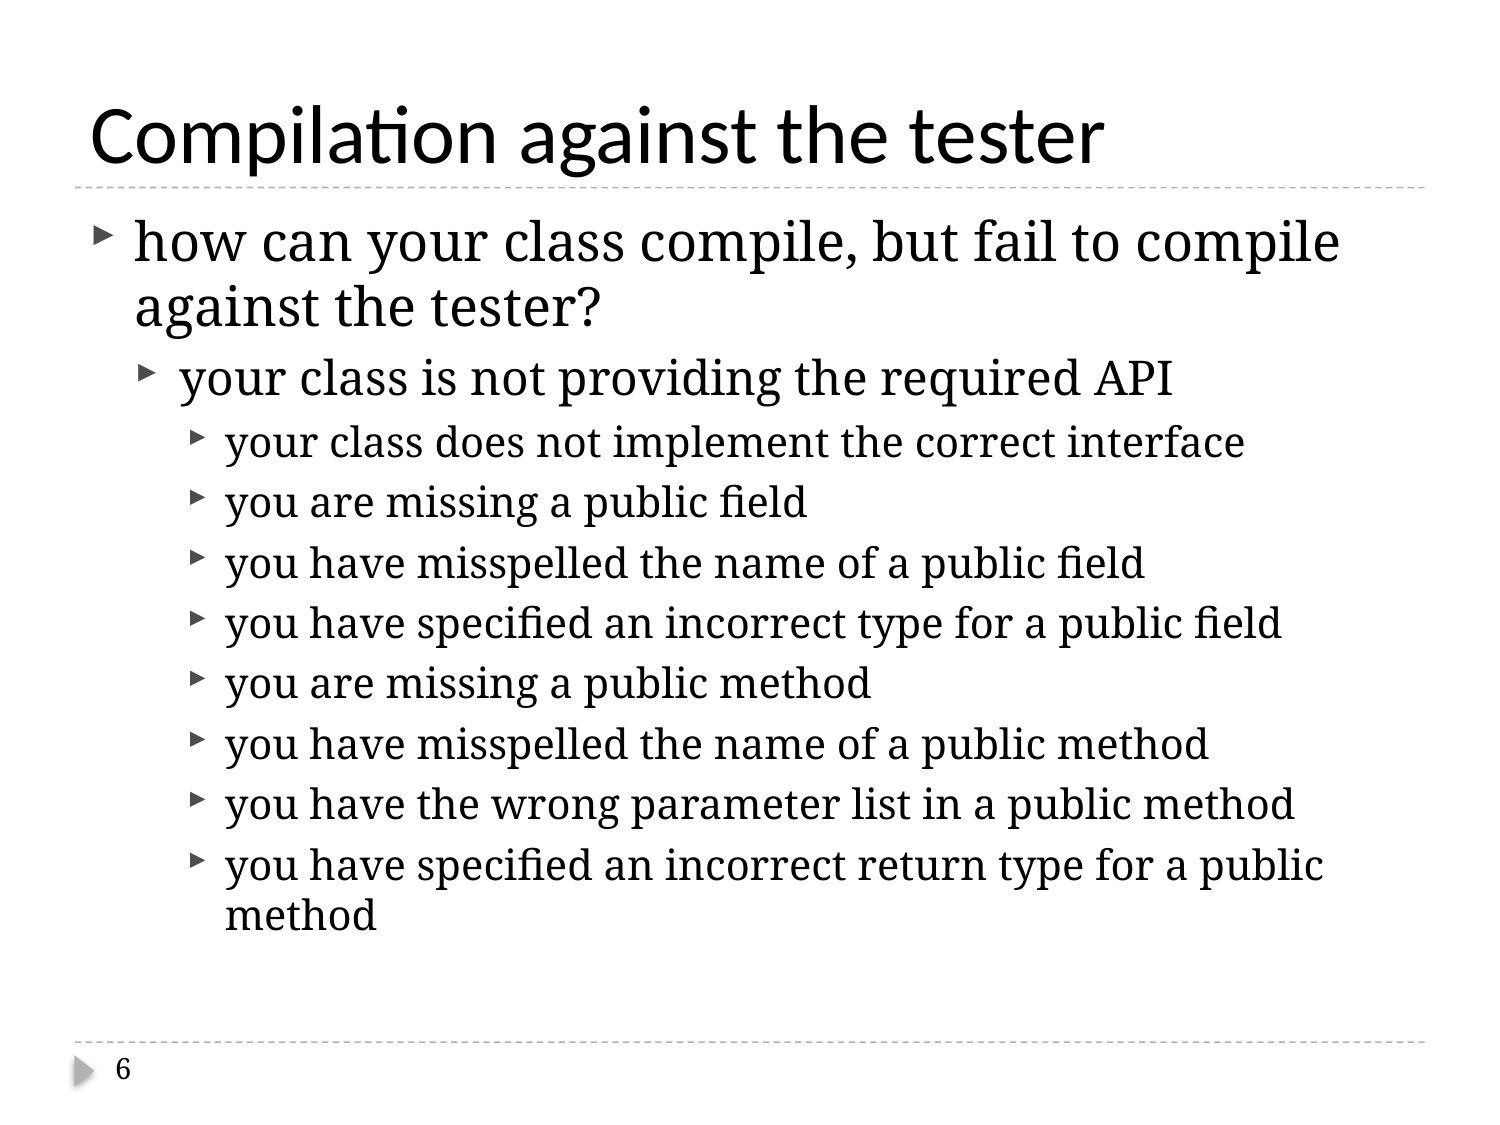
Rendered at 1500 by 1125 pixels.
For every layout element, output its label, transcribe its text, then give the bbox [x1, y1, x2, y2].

title Compilation against the tester [74, 24, 1426, 188]
list how can your class compile, but fail to compile against the tester? your class is not providing the required API your class does not implement the correct interface you are missing a public field you have misspelled the name of a public field you have specified an incorrect type for a public field you are missing a public method you have misspelled the name of a public method you have the wrong parameter list in a public method you have specified an incorrect return type for a public method [74, 199, 1426, 1011]
slide_number 6 [100, 1042, 426, 1103]
